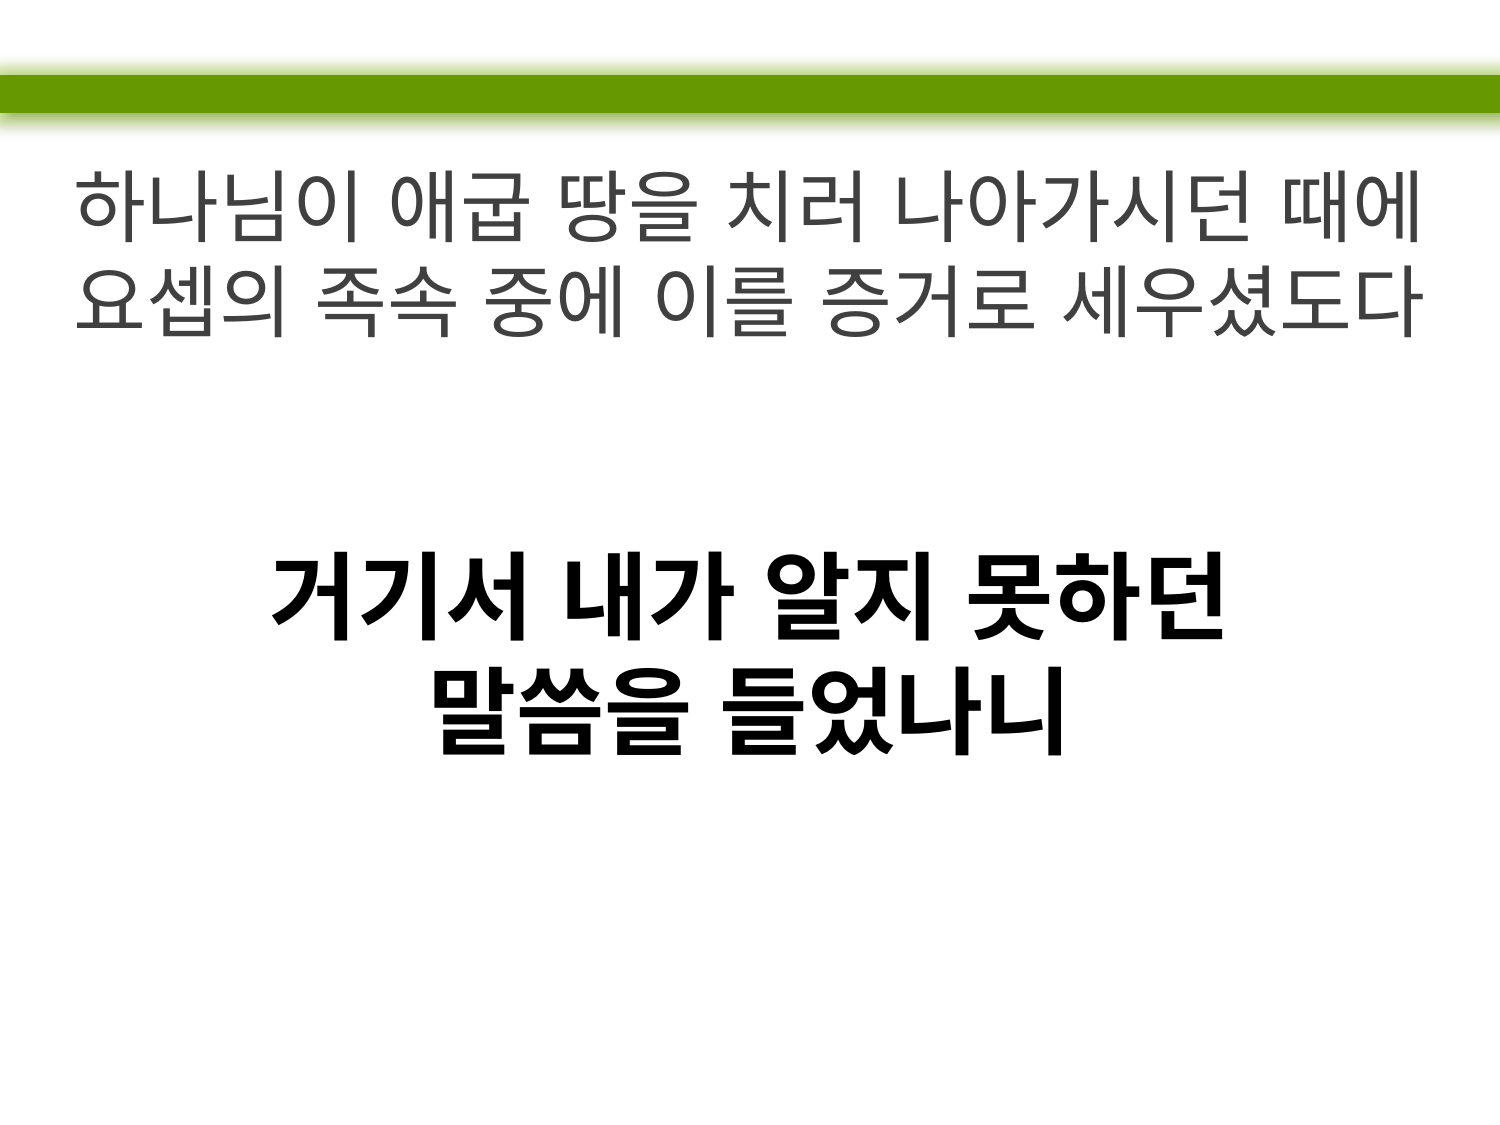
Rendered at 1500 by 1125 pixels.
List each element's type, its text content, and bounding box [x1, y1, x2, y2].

text_box 거기서 내가 알지 못하던 말씀을 들었나니 [0, 529, 1500, 775]
text_box [0, 75, 1500, 113]
text_box 하나님이 애굽 땅을 치러 나아가시던 때에 요셉의 족속 중에 이를 증거로 세우셨도다 [0, 149, 1500, 355]
